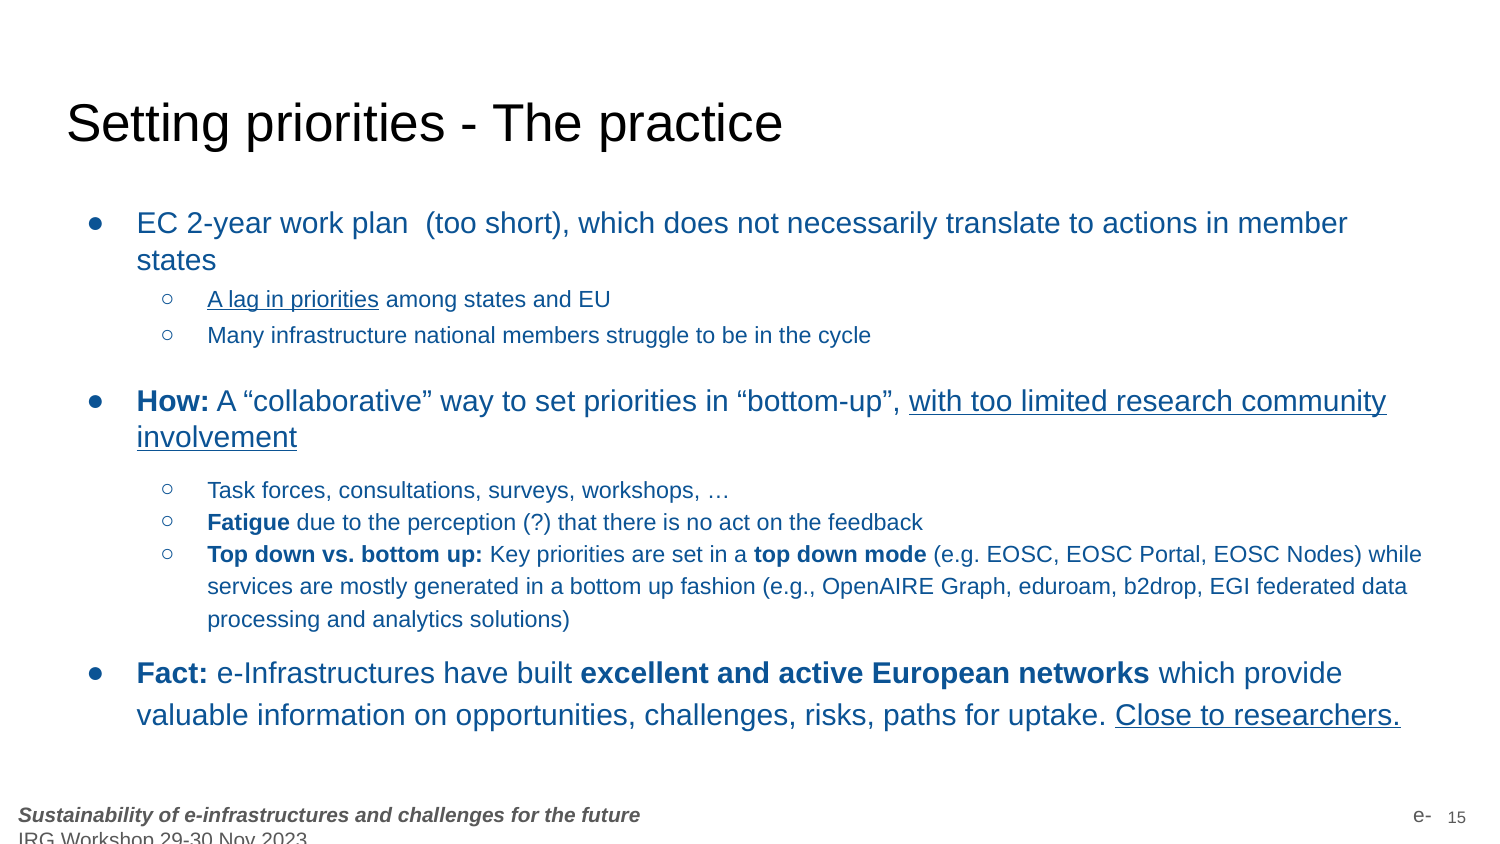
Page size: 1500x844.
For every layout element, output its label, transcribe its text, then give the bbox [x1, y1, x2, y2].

title Setting priorities - The practice [51, 72, 1449, 167]
list EC 2-year work plan (too short), which does not necessarily translate to actions in member states A lag in priorities among states and EU Many infrastructure national members struggle to be in the cycle How: A “collaborative” way to set priorities in “bottom-up”, with too limited research community involvement Task forces, consultations, surveys, workshops, … Fatigue due to the perception (?) that there is no act on the feedback Top down vs. bottom up: Key priorities are set in a top down mode (e.g. EOSC, EOSC Portal, EOSC Nodes) while services are mostly generated in a bottom up fashion (e.g., OpenAIRE Graph, eduroam, b2drop, EGI federated data processing and analytics solutions) Fact: e-Infrastructures have built excellent and active European networks which provide valuable information on opportunities, challenges, risks, paths for uptake. Close to researchers. [51, 189, 1449, 750]
slide_number ‹#› [1391, 785, 1482, 844]
